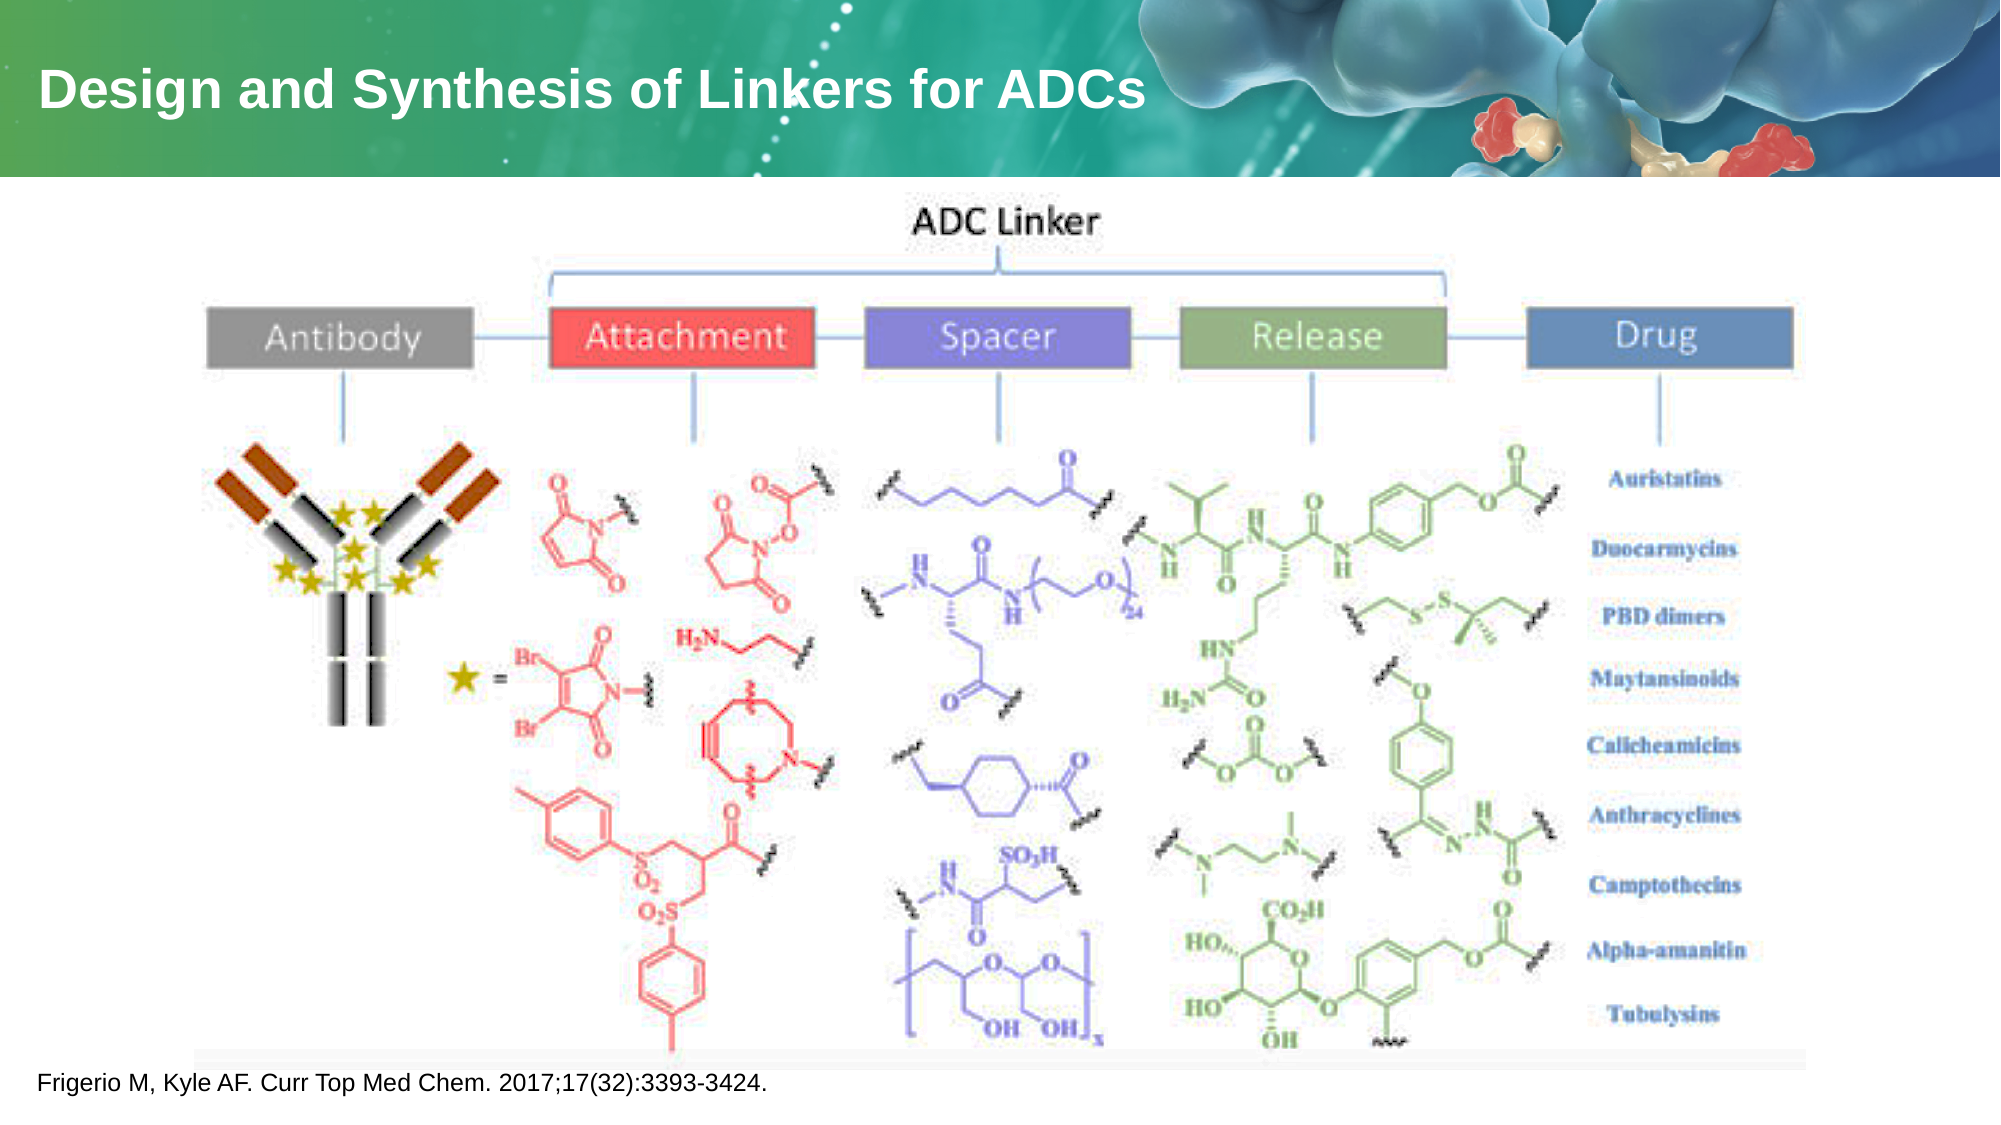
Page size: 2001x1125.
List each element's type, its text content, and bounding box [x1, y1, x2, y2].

picture [0, 0, 2000, 177]
text_box Frigerio M, Kyle AF. Curr Top Med Chem. 2017;17(32):3393-3424. [22, 1058, 1290, 1104]
title Design and Synthesis of Linkers for ADCs [6, 35, 1181, 146]
picture [194, 192, 1806, 1070]
